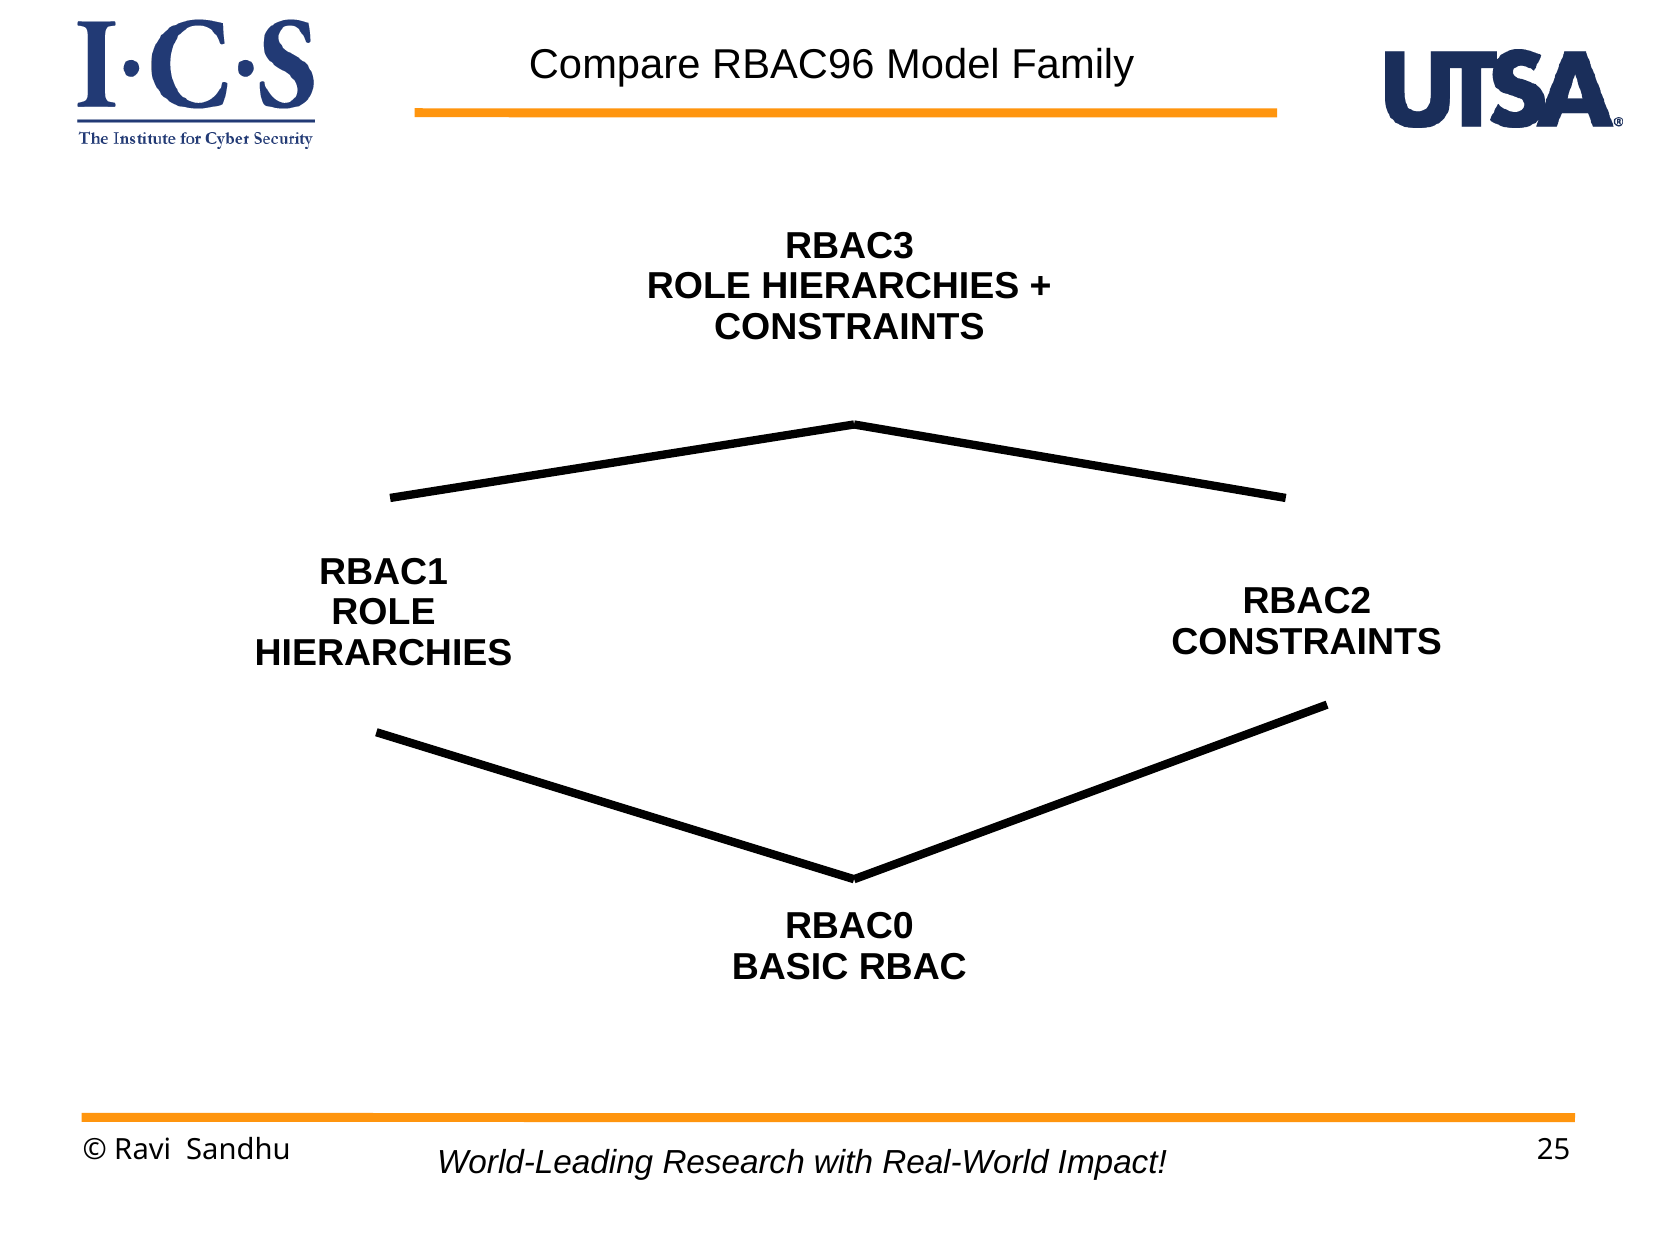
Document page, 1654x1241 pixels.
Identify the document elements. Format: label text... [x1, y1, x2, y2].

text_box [236, 543, 1461, 684]
text_box 25 [1185, 1129, 1571, 1215]
picture [73, 0, 317, 151]
title Compare RBAC96 Model Family [459, 0, 1204, 96]
text_box World-Leading Research with Real-World Impact! [422, 1132, 1184, 1188]
text_box RBAC0 BASIC RBAC [715, 898, 984, 996]
text_box RBAC3 ROLE HIERARCHIES + CONSTRAINTS [630, 217, 1069, 356]
text_box © Ravi Sandhu [82, 1129, 468, 1215]
picture [1385, 49, 1623, 128]
